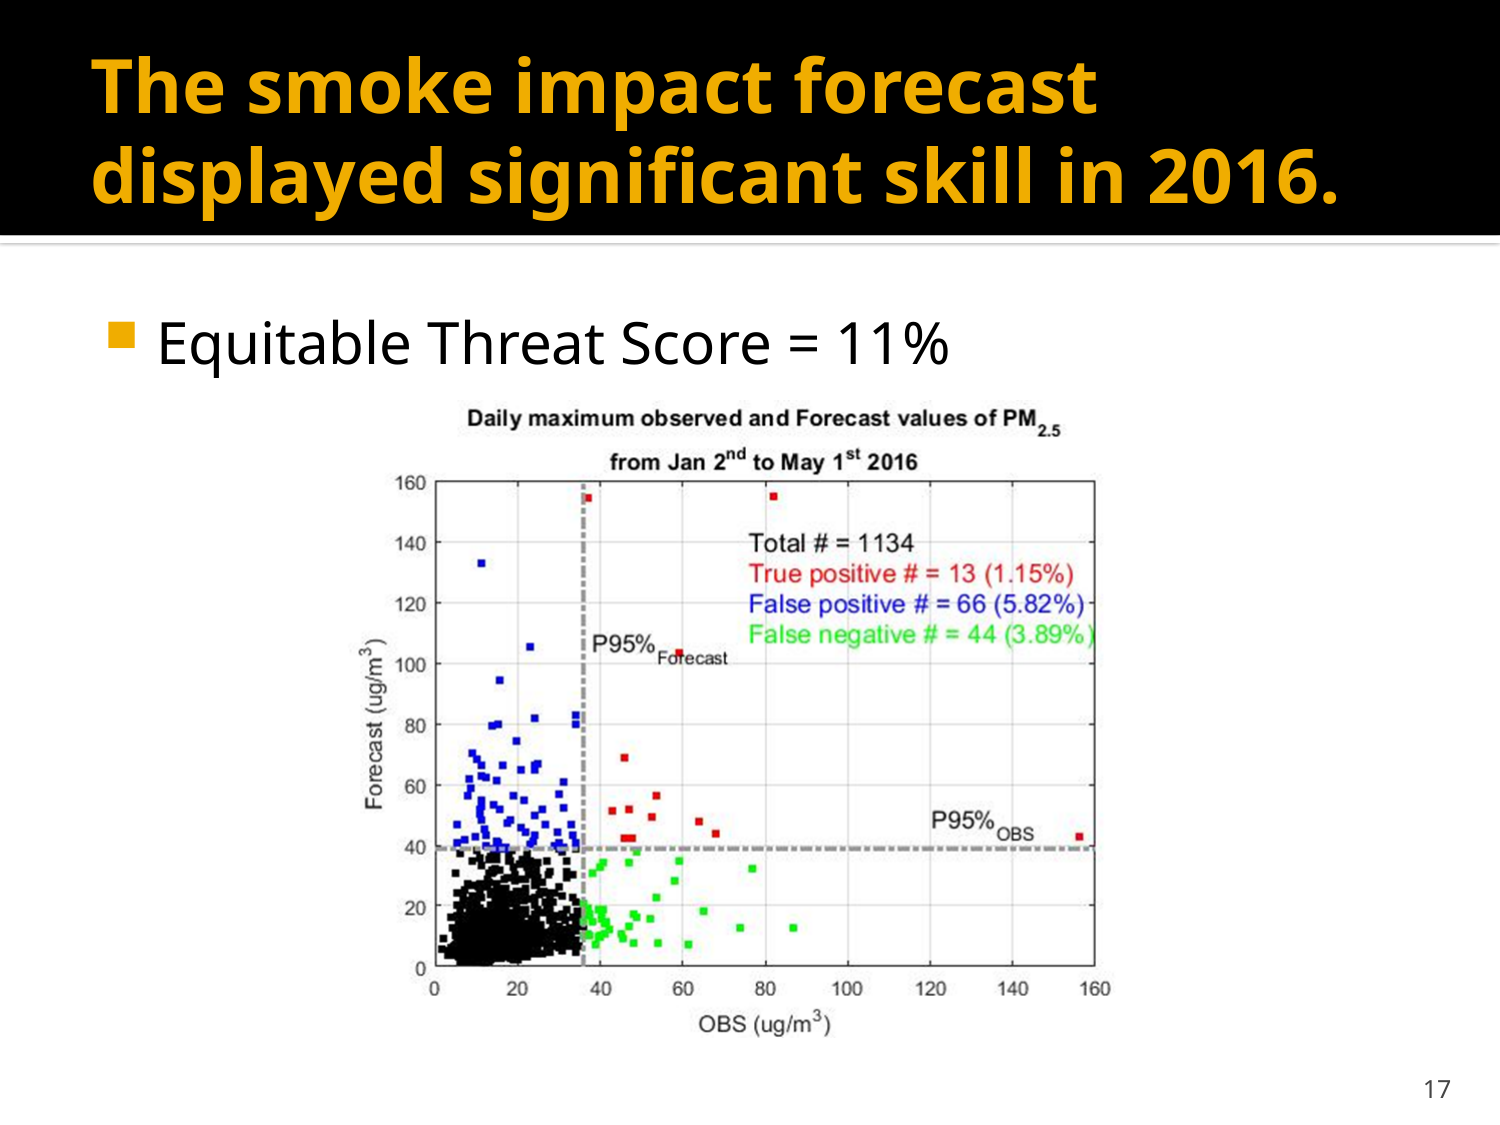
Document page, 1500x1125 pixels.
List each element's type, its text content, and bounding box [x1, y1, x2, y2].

slide_number 17 [1345, 1062, 1467, 1108]
title The smoke impact forecast displayed significant skill in 2016. [75, 25, 1425, 231]
list Equitable Threat Score = 11% [75, 291, 1425, 1050]
picture [324, 400, 1176, 1038]
